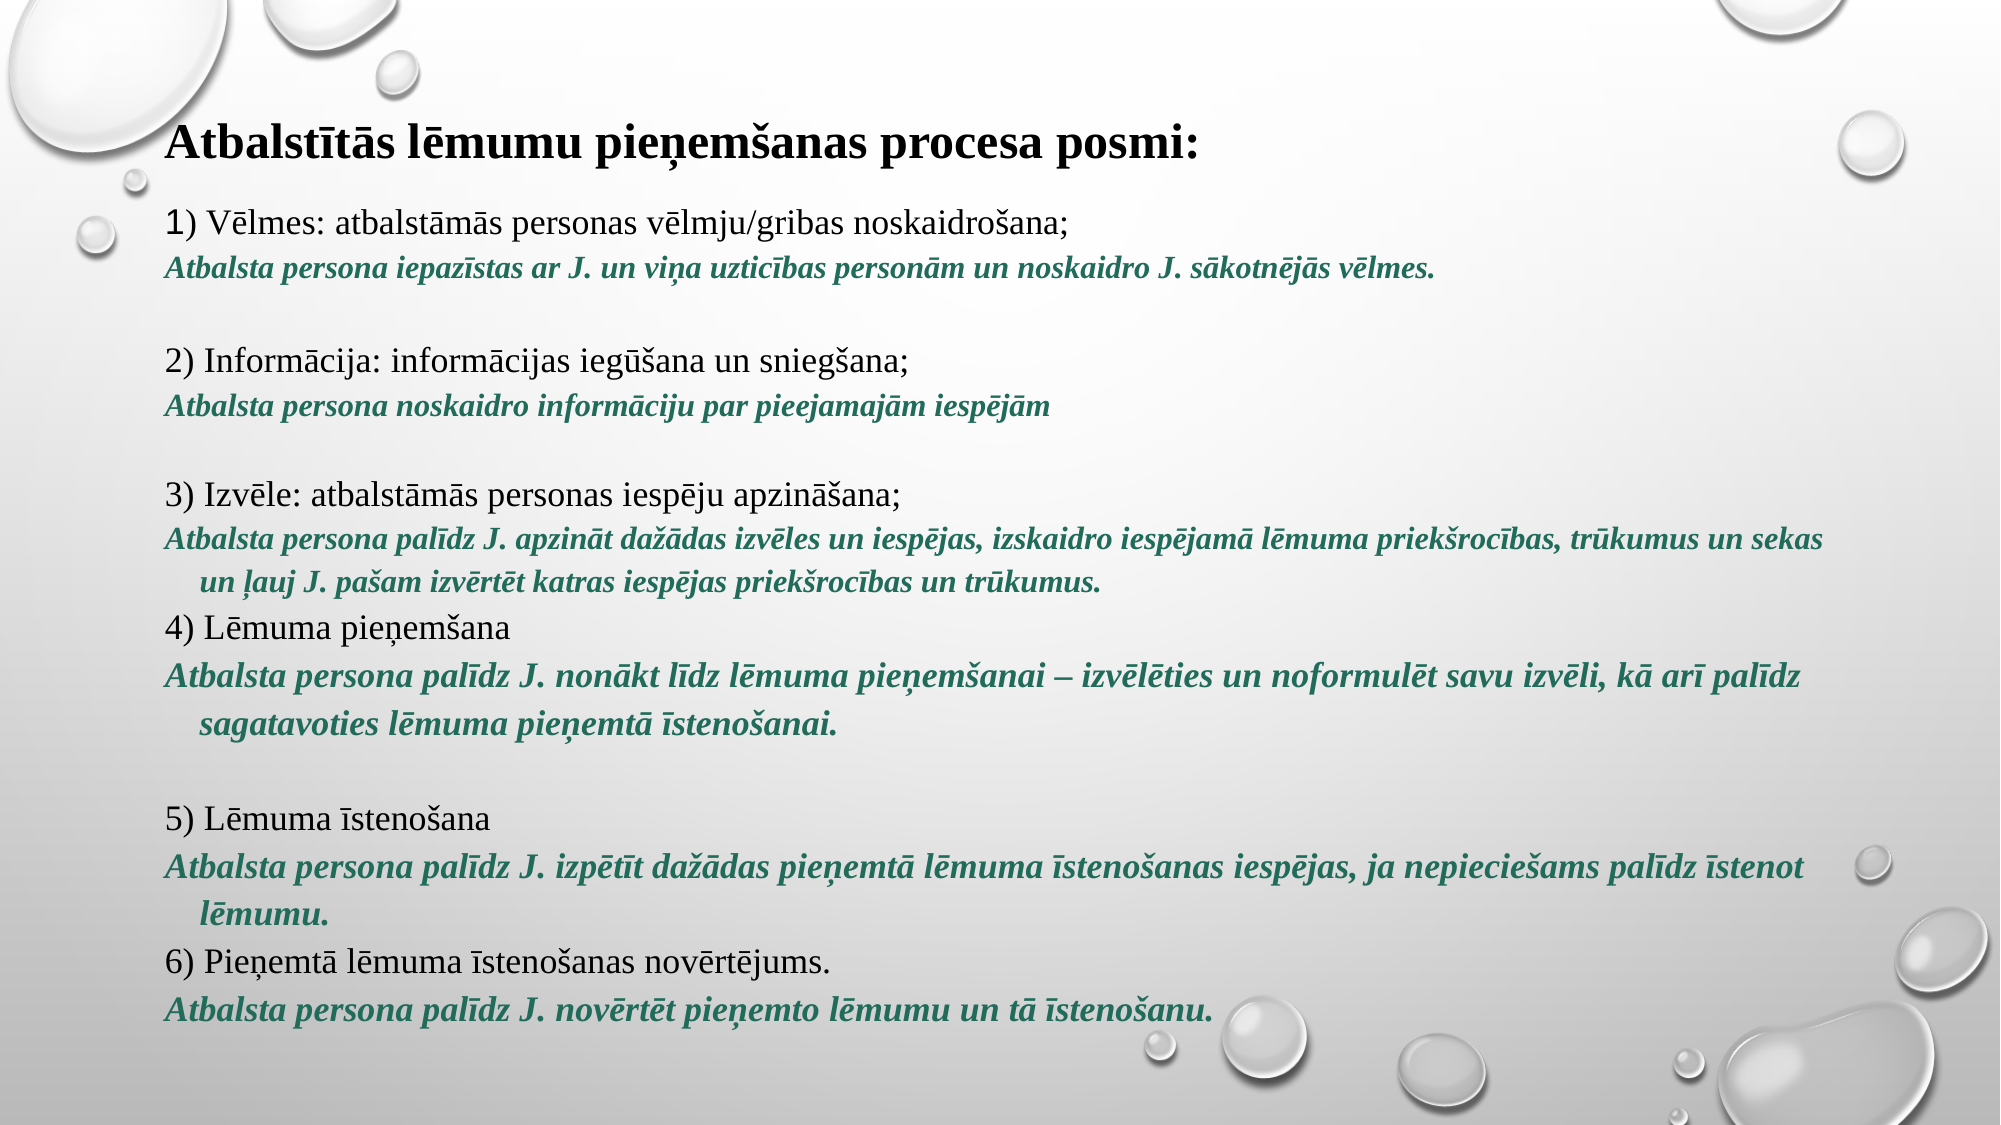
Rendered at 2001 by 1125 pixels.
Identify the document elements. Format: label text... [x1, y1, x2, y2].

title Atbalstītās lēmumu pieņemšanas procesa posmi: [149, 101, 1851, 187]
list 1) Vēlmes: atbalstāmās personas vēlmju/gribas noskaidrošana; Atbalsta persona iepazīstas ar J. un viņa uzticības personām un noskaidro J. sākotnējās vēlmes. 2) Informācija: informācijas iegūšana un sniegšana; Atbalsta persona noskaidro informāciju par pieejamajām iespējām 3) Izvēle: atbalstāmās personas iespēju apzināšana; Atbalsta persona palīdz J. apzināt dažādas izvēles un iespējas, izskaidro iespējamā lēmuma priekšrocības, trūkumus un sekas un ļauj J. pašam izvērtēt katras iespējas priekšrocības un trūkumus. 4) Lēmuma pieņemšana Atbalsta persona palīdz J. nonākt līdz lēmuma pieņemšanai – izvēlēties un noformulēt savu izvēli, kā arī palīdz sagatavoties lēmuma pieņemtā īstenošanai. 5) Lēmuma īstenošana Atbalsta persona palīdz J. izpētīt dažādas pieņemtā lēmuma īstenošanas iespējas, ja nepieciešams palīdz īstenot lēmumu. 6) Pieņemtā lēmuma īstenošanas novērtējums. Atbalsta persona palīdz J. novērtēt pieņemto lēmumu un tā īstenošanu. [149, 186, 1850, 1040]
picture [0, 0, 2000, 1125]
